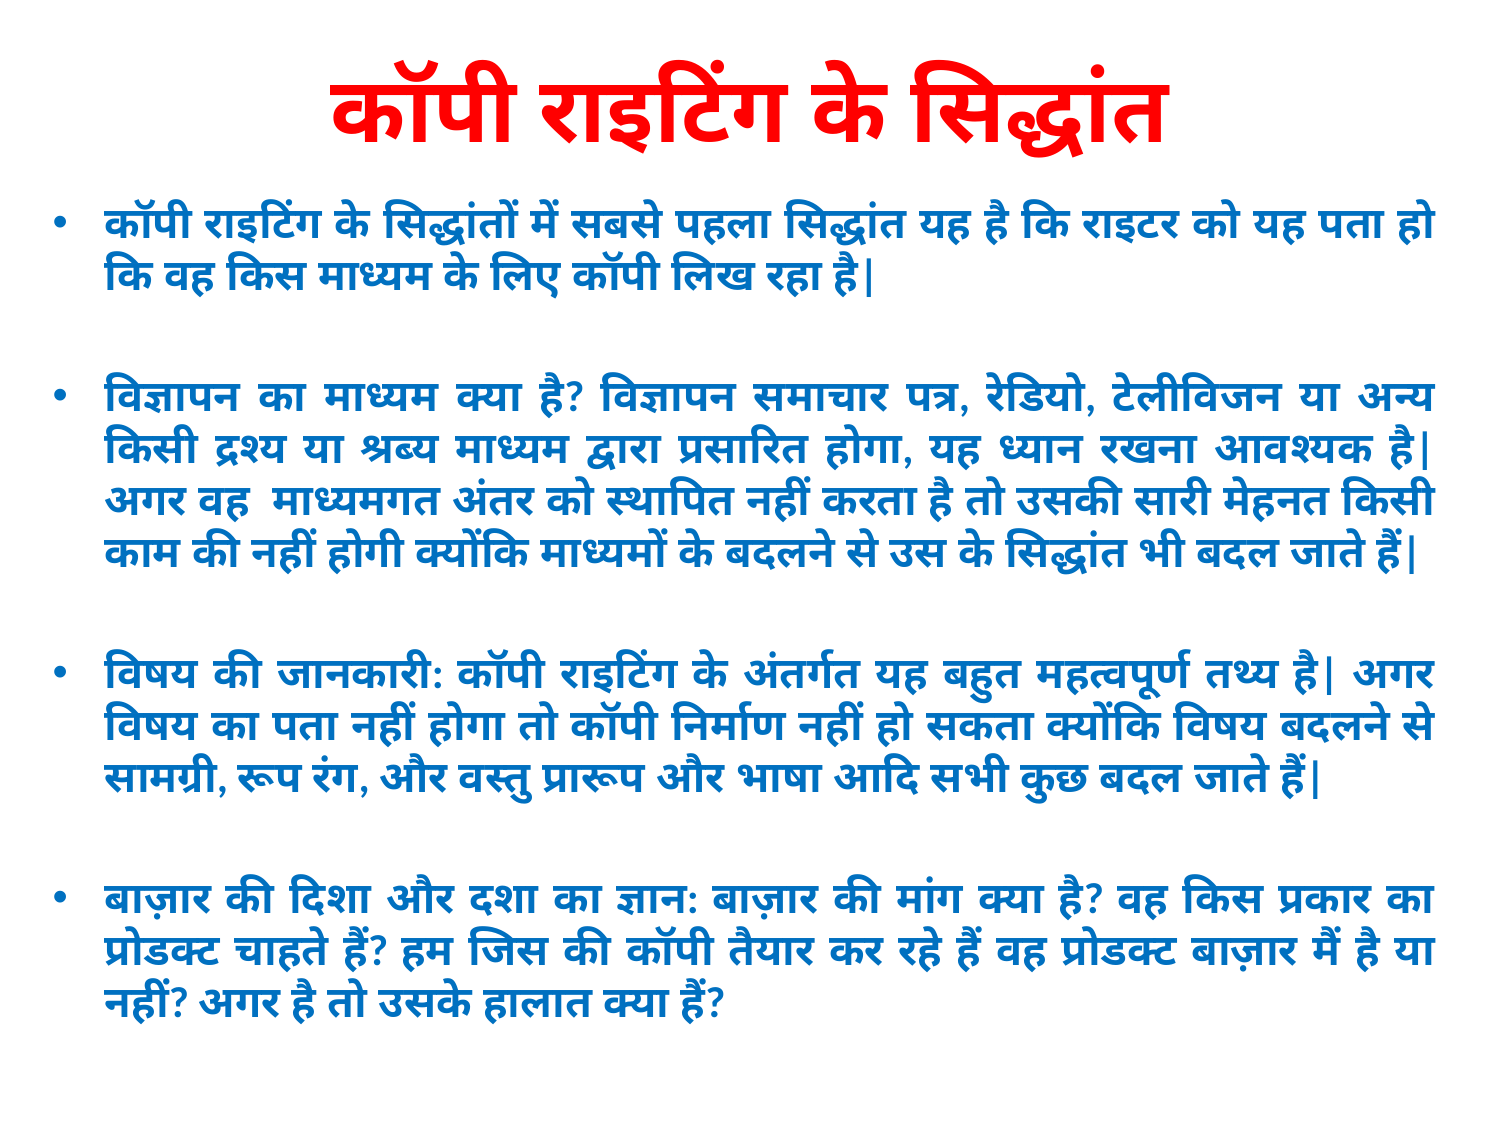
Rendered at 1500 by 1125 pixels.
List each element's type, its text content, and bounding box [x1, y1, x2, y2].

title कॉपी राइटिंग के सिद्धांत [75, 37, 1425, 175]
list कॉपी राइटिंग के सिद्धांतों में सबसे पहला सिद्धांत यह है कि राइटर को यह पता हो कि वह किस माध्यम के लिए कॉपी लिख रहा है| विज्ञापन का माध्यम क्या है? विज्ञापन समाचार पत्र, रेडियो, टेलीविजन या अन्य किसी द्रश्य या श्रब्य माध्यम द्वारा प्रसारित होगा, यह ध्यान रखना आवश्यक है| अगर वह माध्यमगत अंतर को स्थापित नहीं करता है तो उसकी सारी मेहनत किसी काम की नहीं होगी क्योंकि माध्यमों के बदलने से उस के सिद्धांत भी बदल जाते हैं| विषय की जानकारी: कॉपी राइटिंग के अंतर्गत यह बहुत महत्वपूर्ण तथ्य है| अगर विषय का पता नहीं होगा तो कॉपी निर्माण नहीं हो सकता क्योंकि विषय बदलने से सामग्री, रूप रंग, और वस्तु प्रारूप और भाषा आदि सभी कुछ बदल जाते हैं| बाज़ार की दिशा और दशा का ज्ञान: बाज़ार की मांग क्या है? वह किस प्रकार का प्रोडक्ट चाहते हैं? हम जिस की कॉपी तैयार कर रहे हैं वह प्रोडक्ट बाज़ार मैं है या नहीं? अगर है तो उसके हालात क्या हैं? [37, 187, 1450, 1088]
